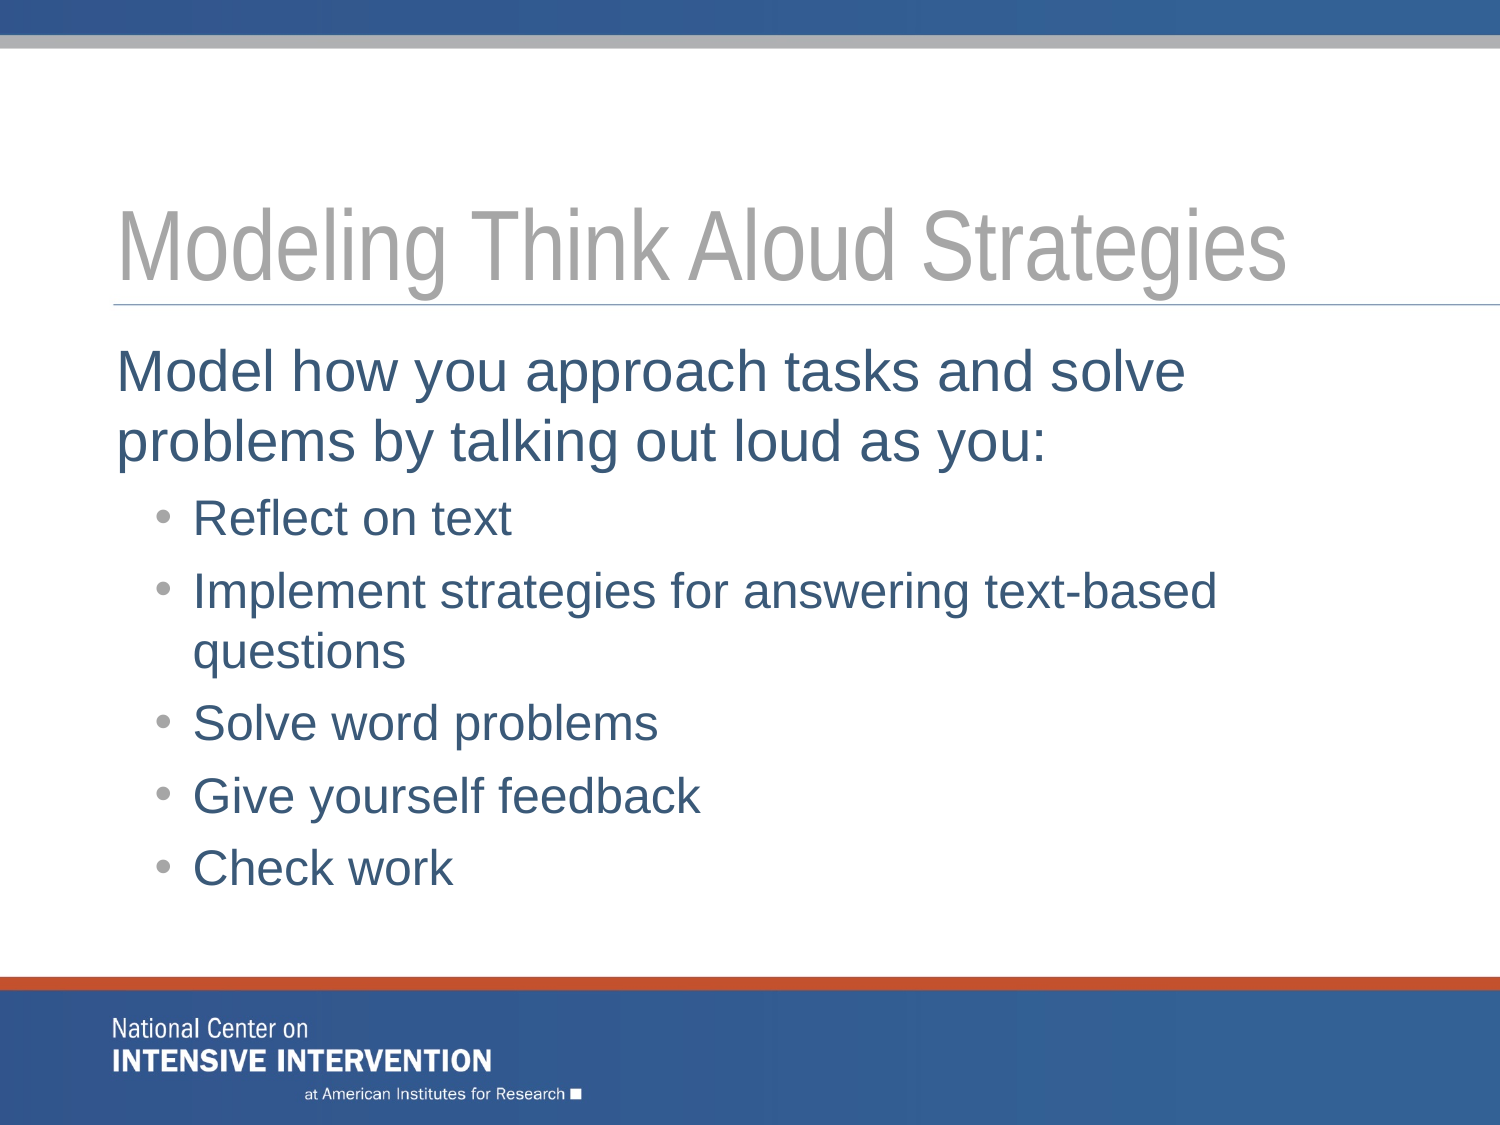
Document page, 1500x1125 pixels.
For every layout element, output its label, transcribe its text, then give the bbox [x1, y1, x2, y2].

title Modeling Think Aloud Strategies [116, 113, 1500, 302]
picture [0, 0, 1500, 1125]
list Model how you approach tasks and solve problems by talking out loud as you: Reflect on text Implement strategies for answering text-based questions Solve word problems Give yourself feedback Check work [116, 333, 1426, 919]
